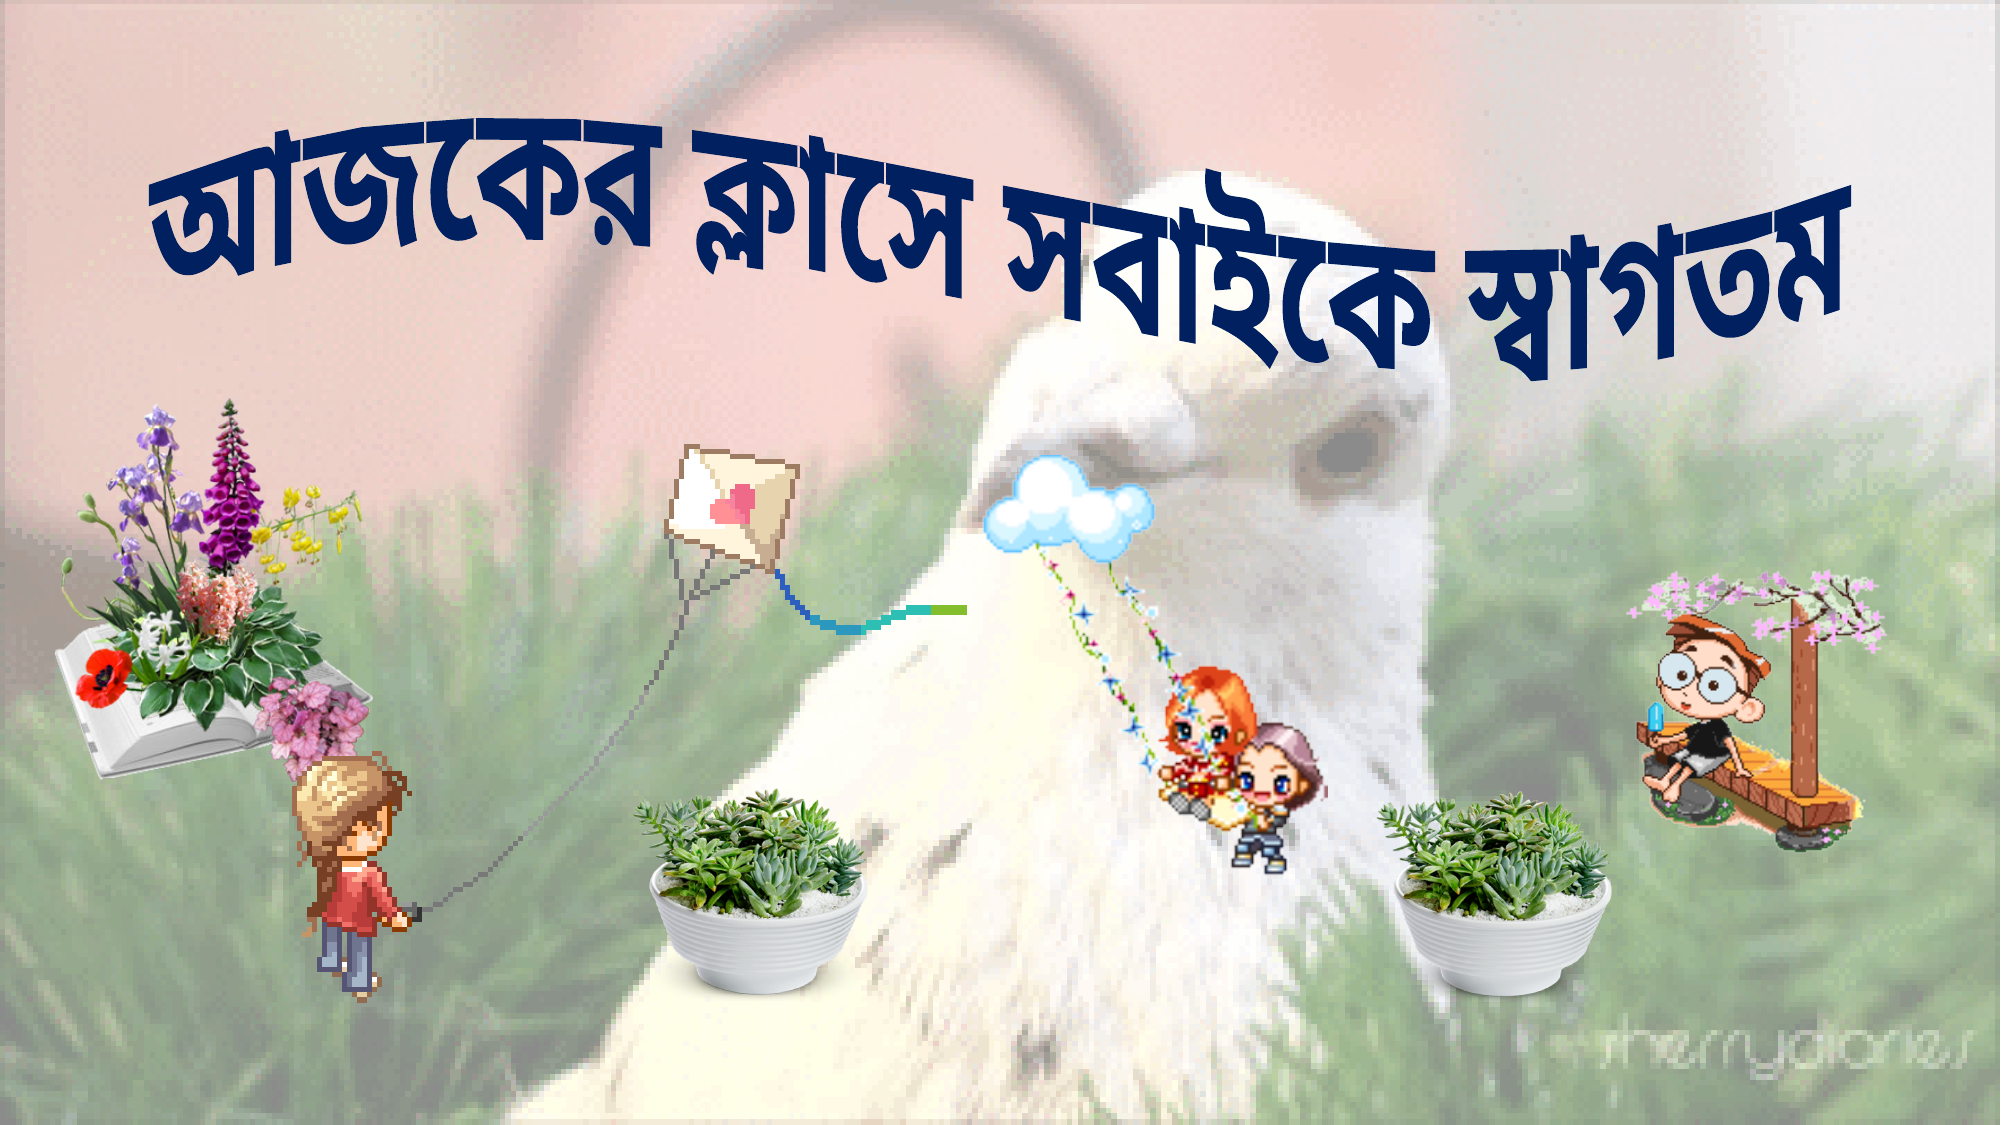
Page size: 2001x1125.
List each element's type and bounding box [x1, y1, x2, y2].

picture [46, 392, 1893, 1020]
